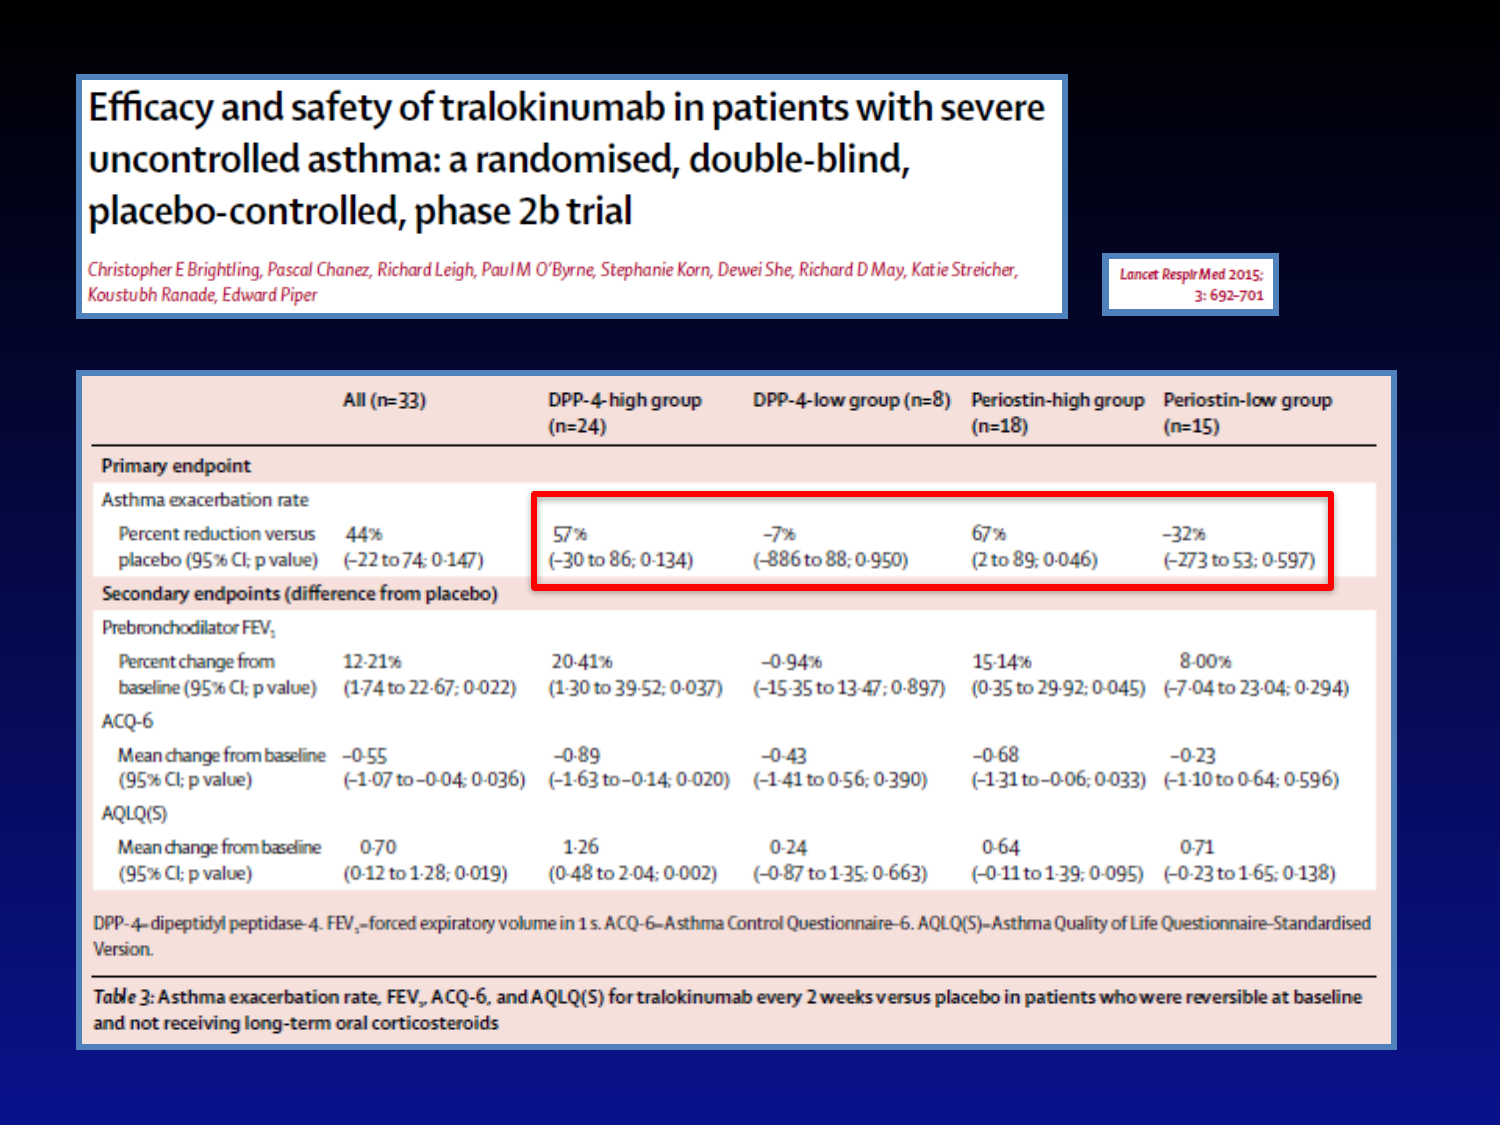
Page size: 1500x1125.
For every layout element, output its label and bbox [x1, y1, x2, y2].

picture [81, 80, 1062, 314]
picture [1108, 259, 1273, 310]
picture [81, 375, 1391, 1045]
